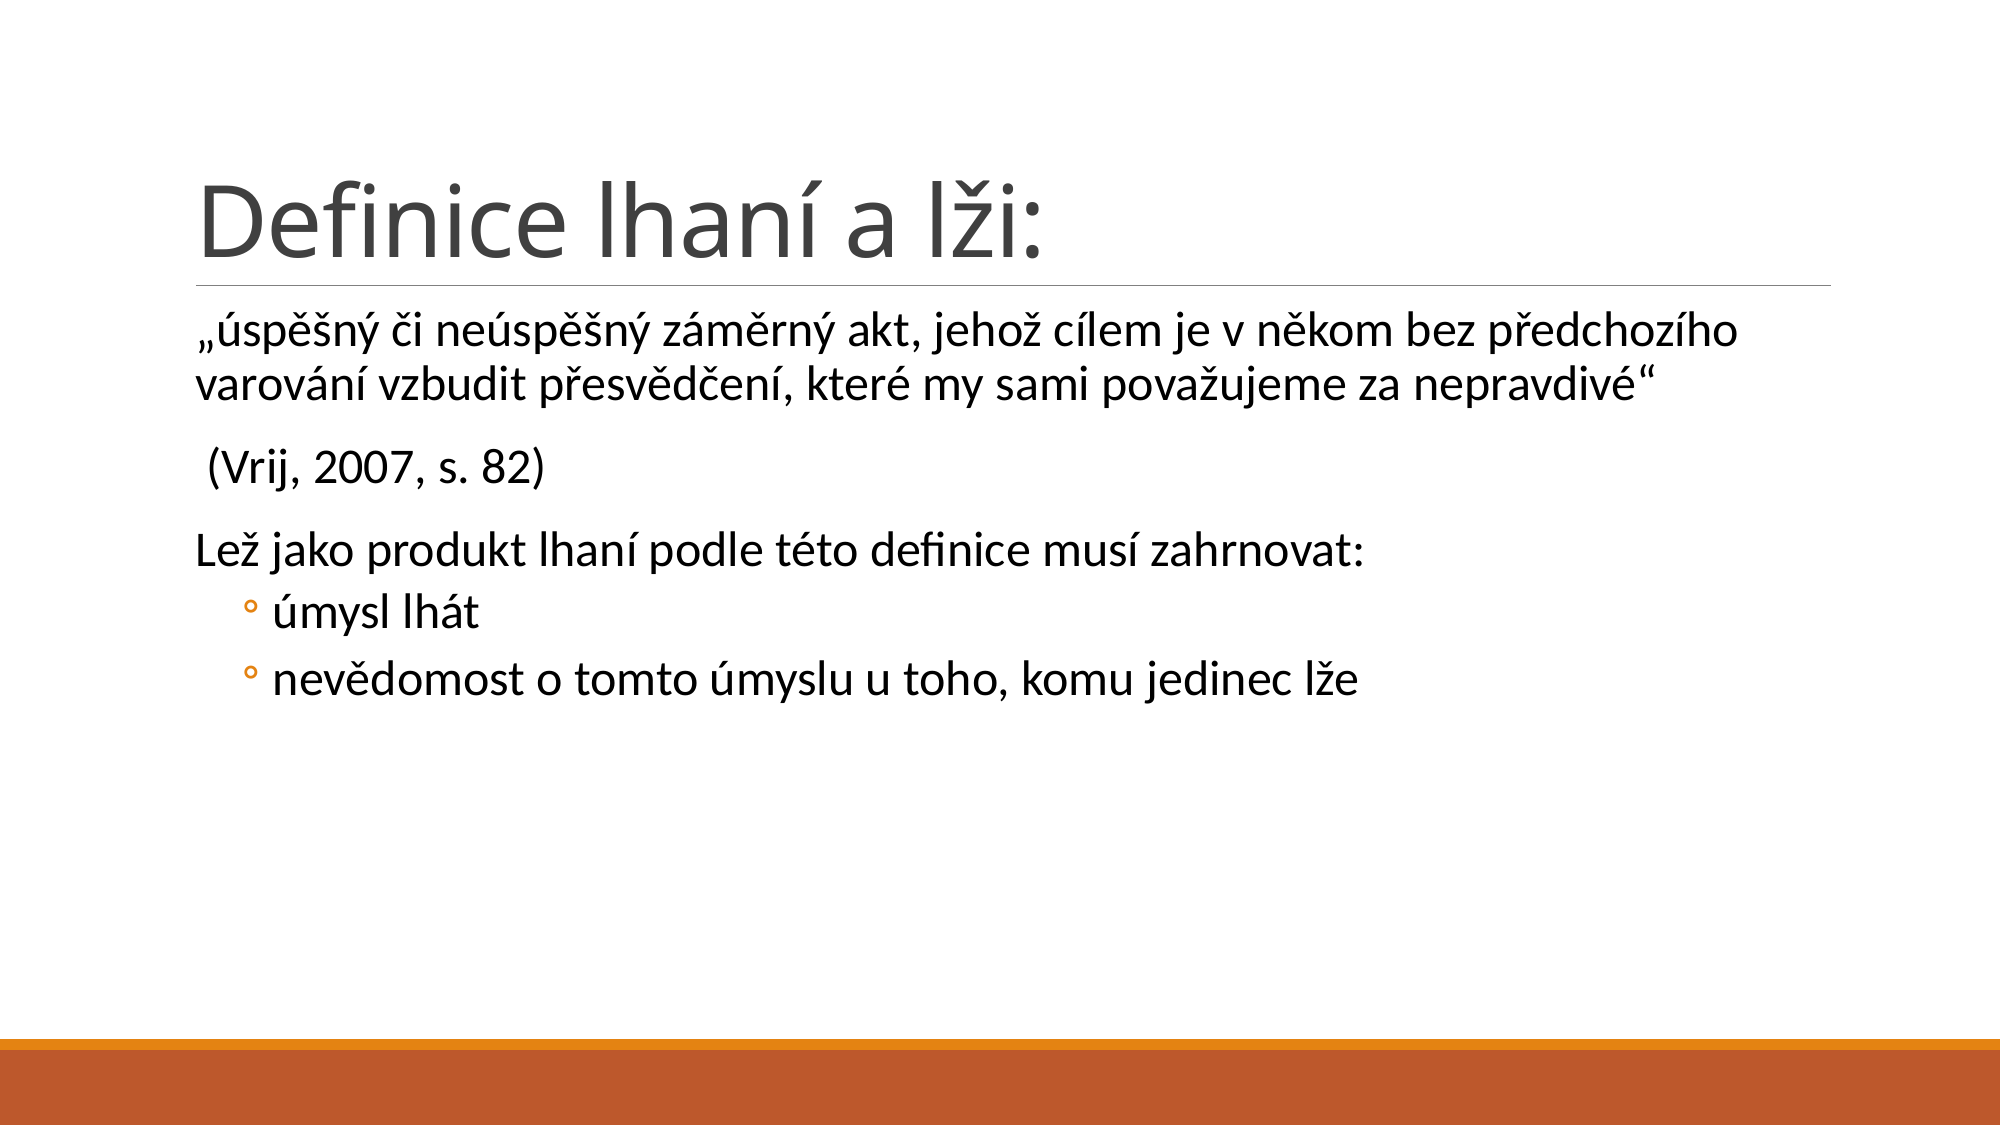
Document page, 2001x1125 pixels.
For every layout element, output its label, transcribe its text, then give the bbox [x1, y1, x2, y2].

title Definice lhaní a lži: [180, 47, 1830, 285]
list „úspěšný či neúspěšný záměrný akt, jehož cílem je v někom bez předchozího varování vzbudit přesvědčení, které my sami považujeme za nepravdivé“ (Vrij, 2007, s. 82) Lež jako produkt lhaní podle této definice musí zahrnovat: úmysl lhát nevědomost o tomto úmyslu u toho, komu jedinec lže [180, 295, 1813, 832]
